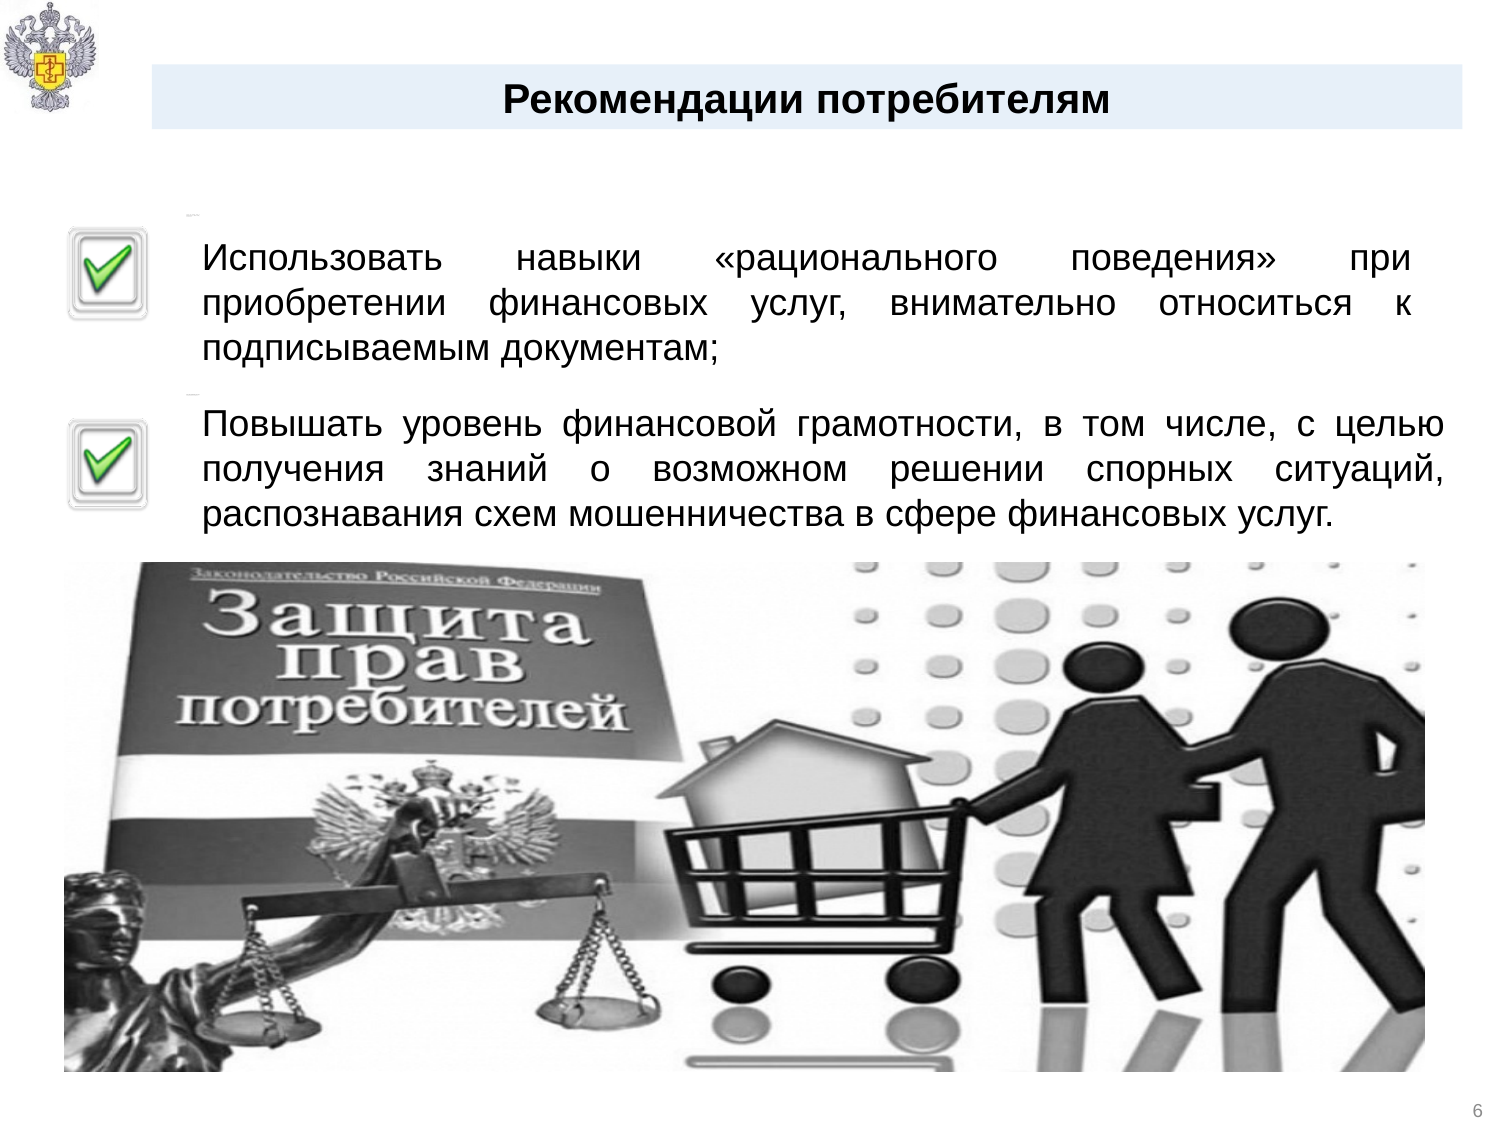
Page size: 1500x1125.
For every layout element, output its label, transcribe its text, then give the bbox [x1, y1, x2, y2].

text_box [63, 414, 153, 516]
picture [0, 0, 99, 114]
text_box Повышать уровень финансовой грамотности, в том числе, с целью получения знаний о возможном решении спорных ситуаций, распознавания схем мошенничества в сфере финансовых услуг. [204, 411, 1445, 521]
text_box Рекомендации потребителям [151, 64, 1463, 130]
picture [64, 562, 1425, 1072]
text_box [63, 222, 153, 326]
text_box Использовать навыки «рационального поведения» при приобретении финансовых услуг, внимательно относиться к подписываемым документам; [203, 231, 1412, 370]
slide_number 6 [1423, 1094, 1499, 1125]
